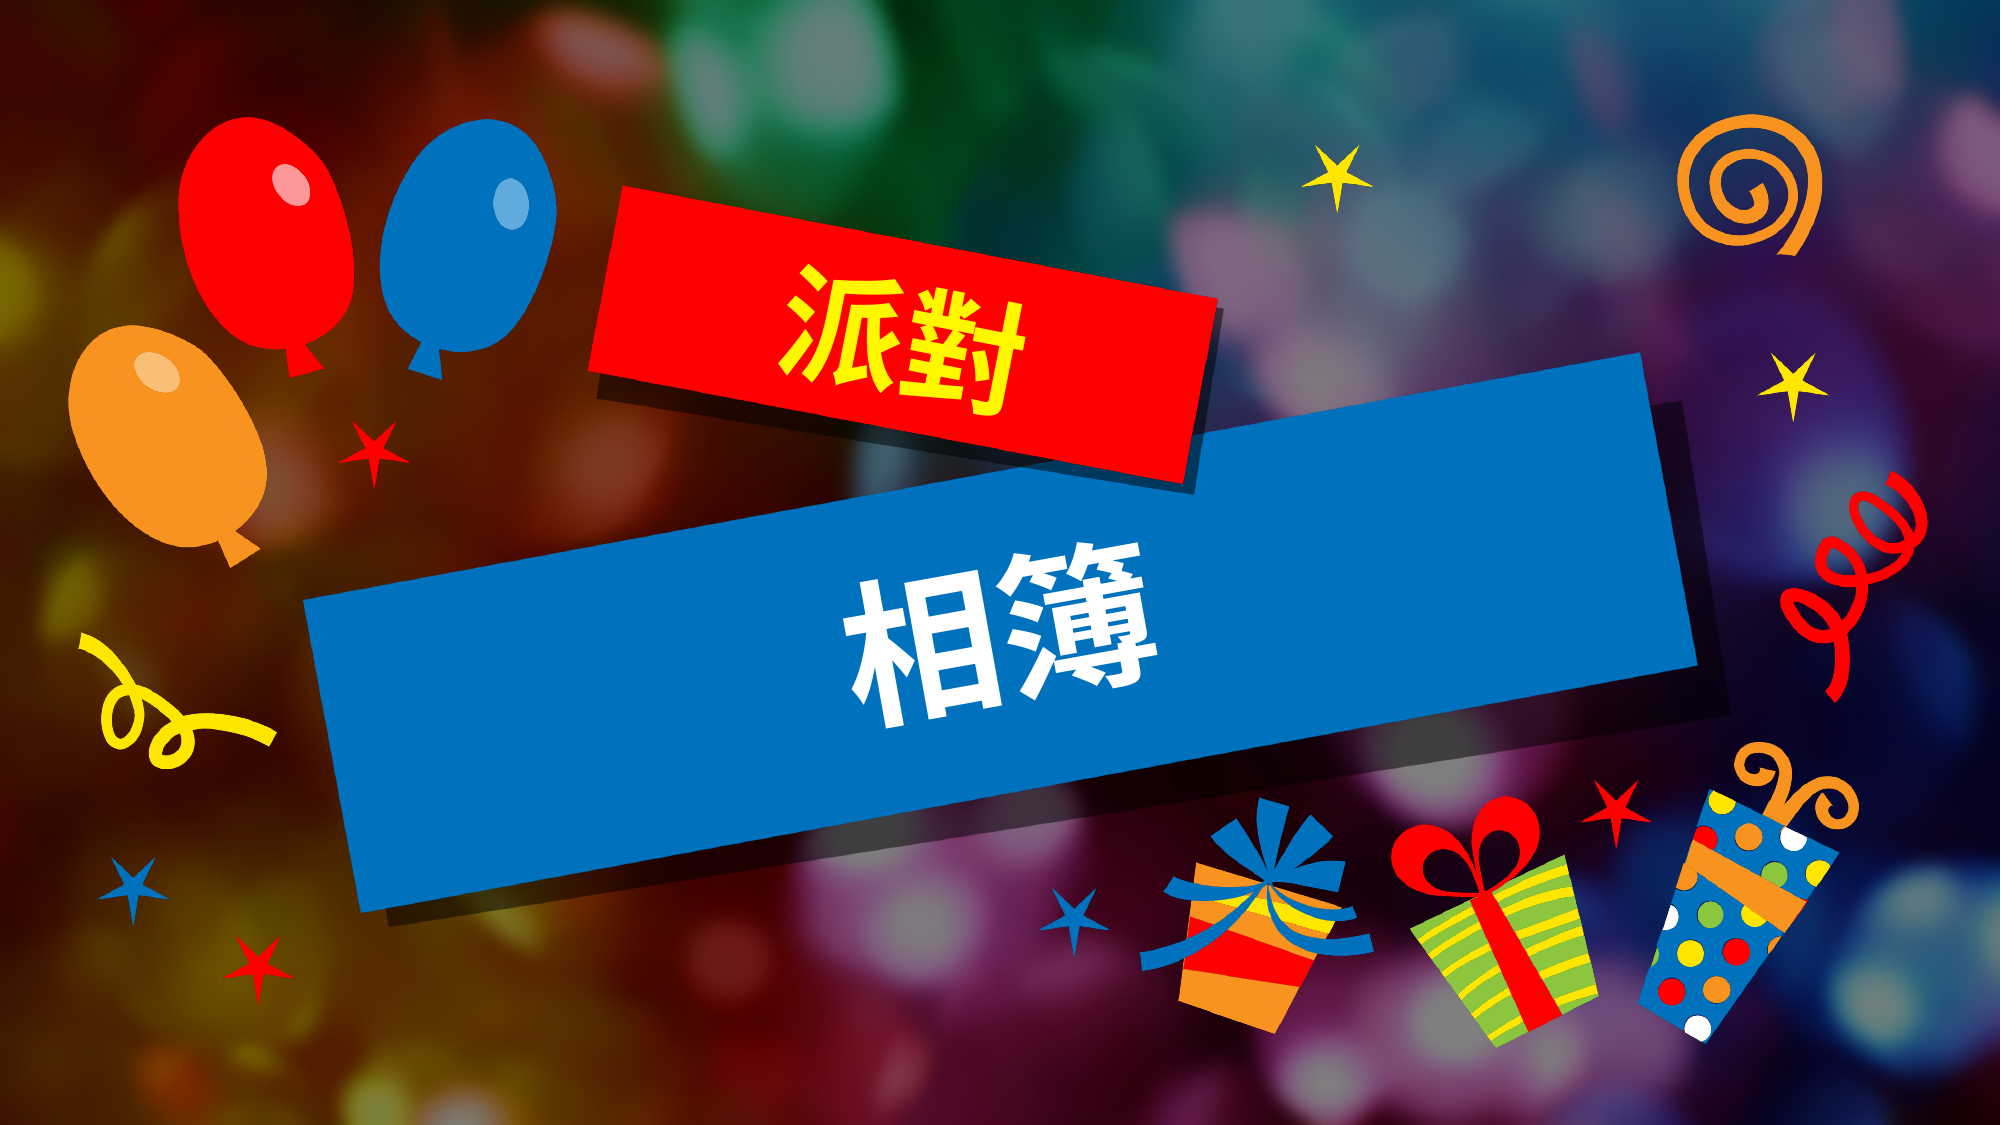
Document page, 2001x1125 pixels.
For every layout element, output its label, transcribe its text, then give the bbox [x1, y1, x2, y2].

title 派對 [627, 184, 1187, 471]
subtitle 相簿 [324, 431, 1679, 857]
picture [0, 0, 2000, 1125]
